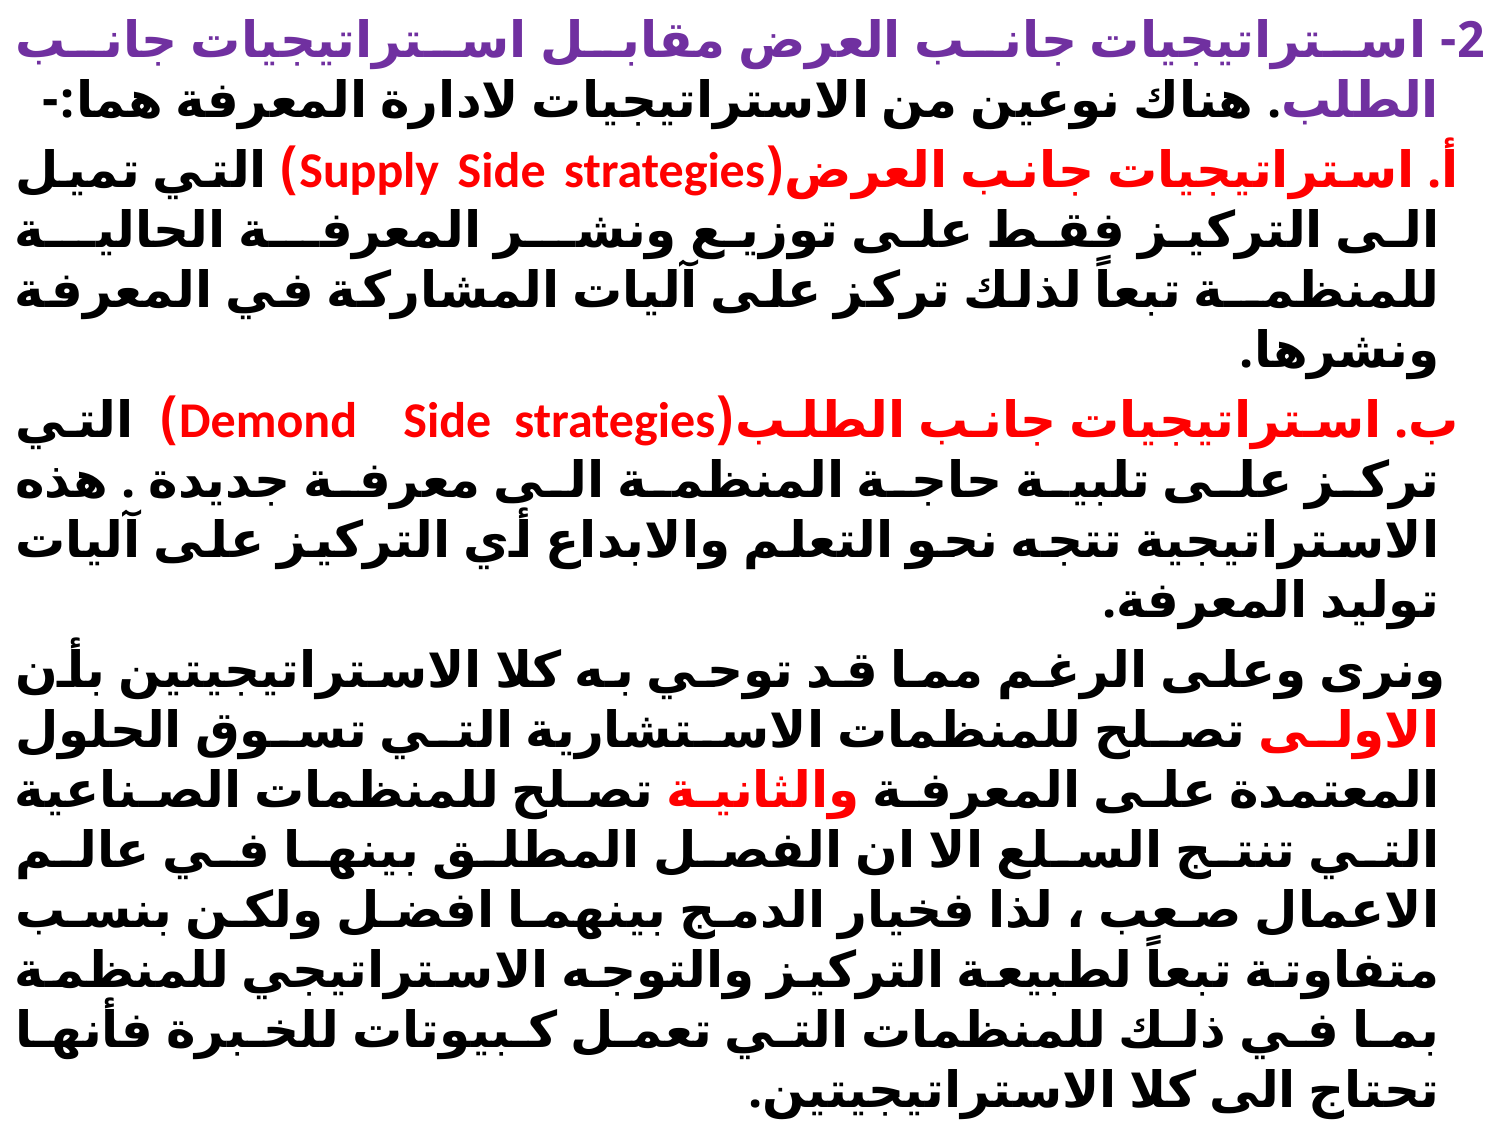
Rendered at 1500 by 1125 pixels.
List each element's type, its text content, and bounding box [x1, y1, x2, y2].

list 2- استراتيجيات جانب العرض مقابل استراتيجيات جانب الطلب. هناك نوعين من الاستراتيجيات لادارة المعرفة هما:- أ. استراتيجيات جانب العرض(Supply Side strategies) التي تميل الى التركيز فقط على توزيع ونشــر المعرفــة الحاليــة للمنظمــة تبعاً لذلك تركز على آليات المشاركة في المعرفة ونشرها. ب. استراتيجيات جانب الطلب(Demond Side strategies) التي تركز على تلبية حاجة المنظمة الى معرفة جديدة . هذه الاستراتيجية تتجه نحو التعلم والابداع أي التركيز على آليات توليد المعرفة. ونرى وعلى الرغم مما قد توحي به كلا الاستراتيجيتين بأن الاولى تصلح للمنظمات الاستشارية التي تسوق الحلول المعتمدة على المعرفة والثانية تصلح للمنظمات الصناعية التي تنتج السلع الا ان الفصل المطلق بينها في عالم الاعمال صعب ، لذا فخيار الدمج بينهما افضل ولكن بنسب متفاوتة تبعاً لطبيعة التركيز والتوجه الاستراتيجي للمنظمة بما في ذلك للمنظمات التي تعمل كبيوتات للخبرة فأنها تحتاج الى كلا الاستراتيجيتين. [0, 0, 1500, 1125]
